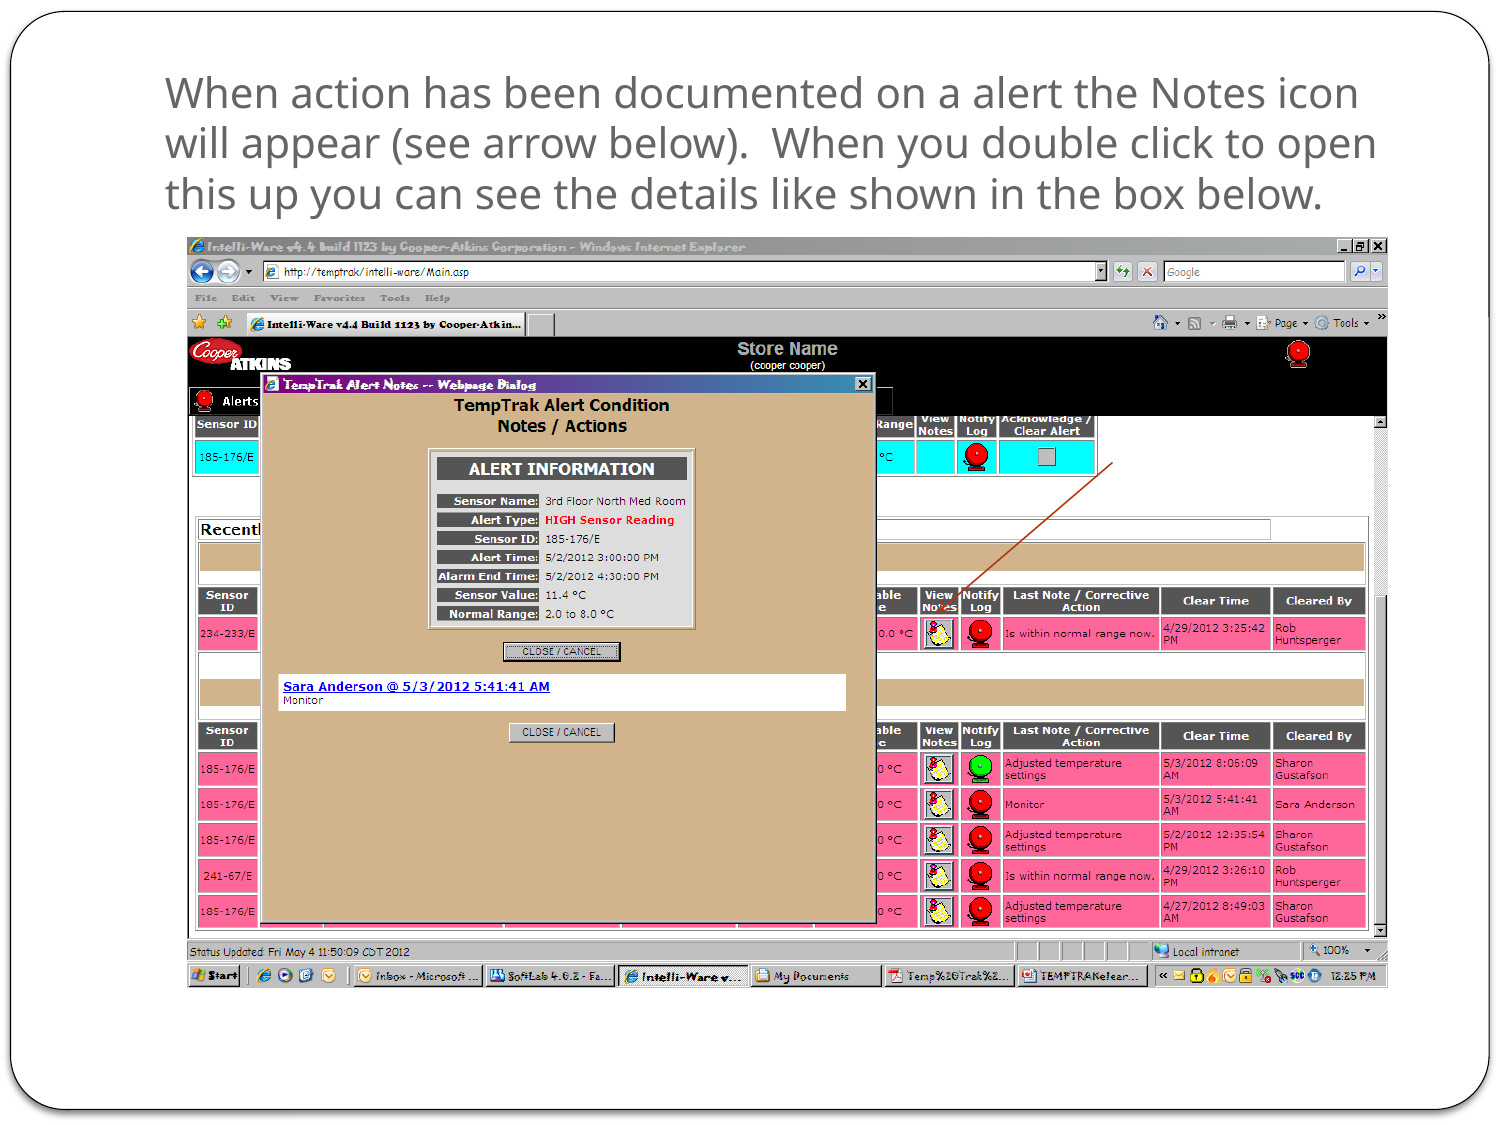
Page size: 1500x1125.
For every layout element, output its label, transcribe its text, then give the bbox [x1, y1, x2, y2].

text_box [937, 462, 1113, 613]
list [187, 237, 1388, 988]
title When action has been documented on a alert the Notes icon will appear (see arrow below). When you double click to open this up you can see the details like shown in the box below. [150, 45, 1425, 233]
